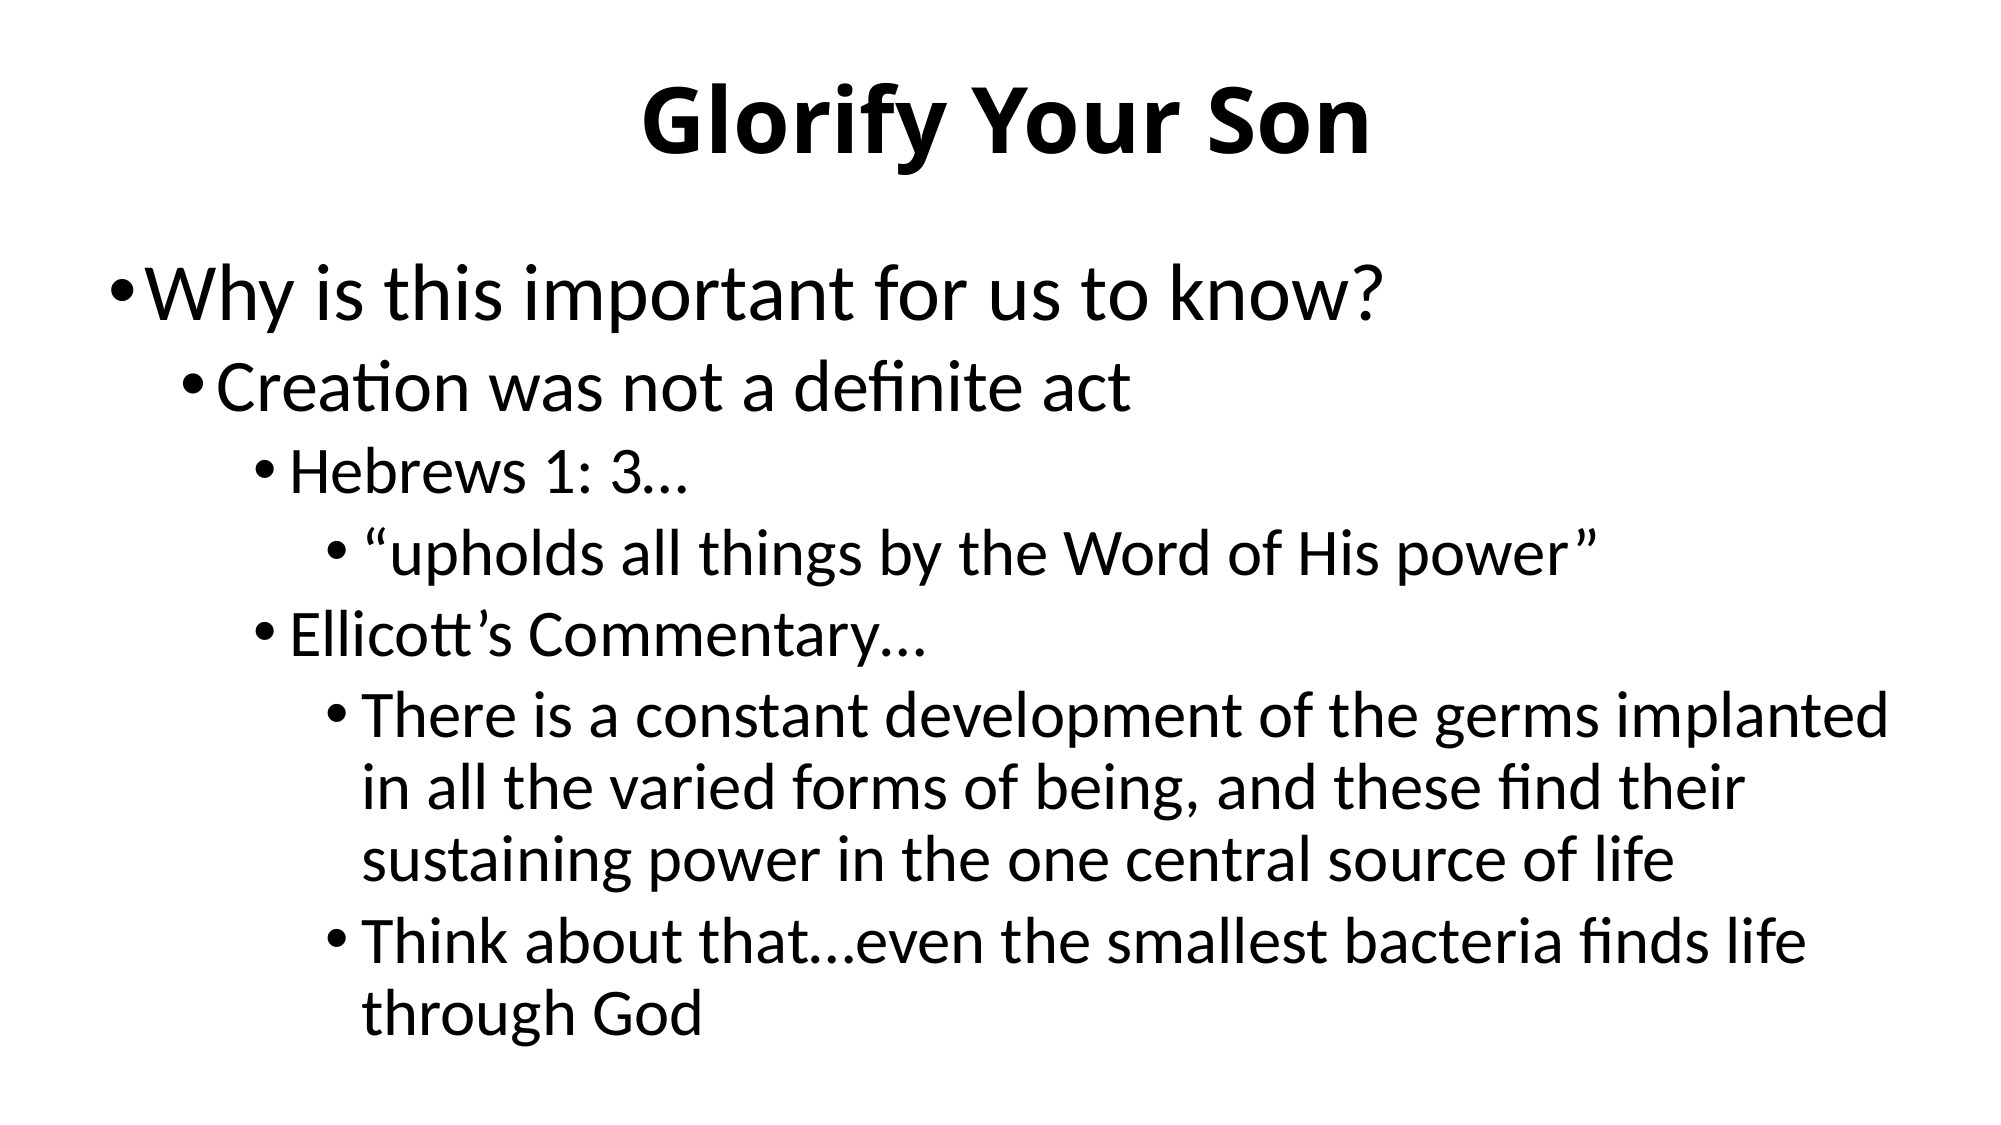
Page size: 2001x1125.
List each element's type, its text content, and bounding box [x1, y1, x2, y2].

list Why is this important for us to know? Creation was not a definite act Hebrews 1: 3… “upholds all things by the Word of His power” Ellicott’s Commentary… There is a constant development of the germs implanted in all the varied forms of being, and these find their sustaining power in the one central source of life Think about that…even the smallest bacteria finds life through God [93, 242, 1920, 1125]
title Glorify Your Son [93, 41, 1920, 207]
